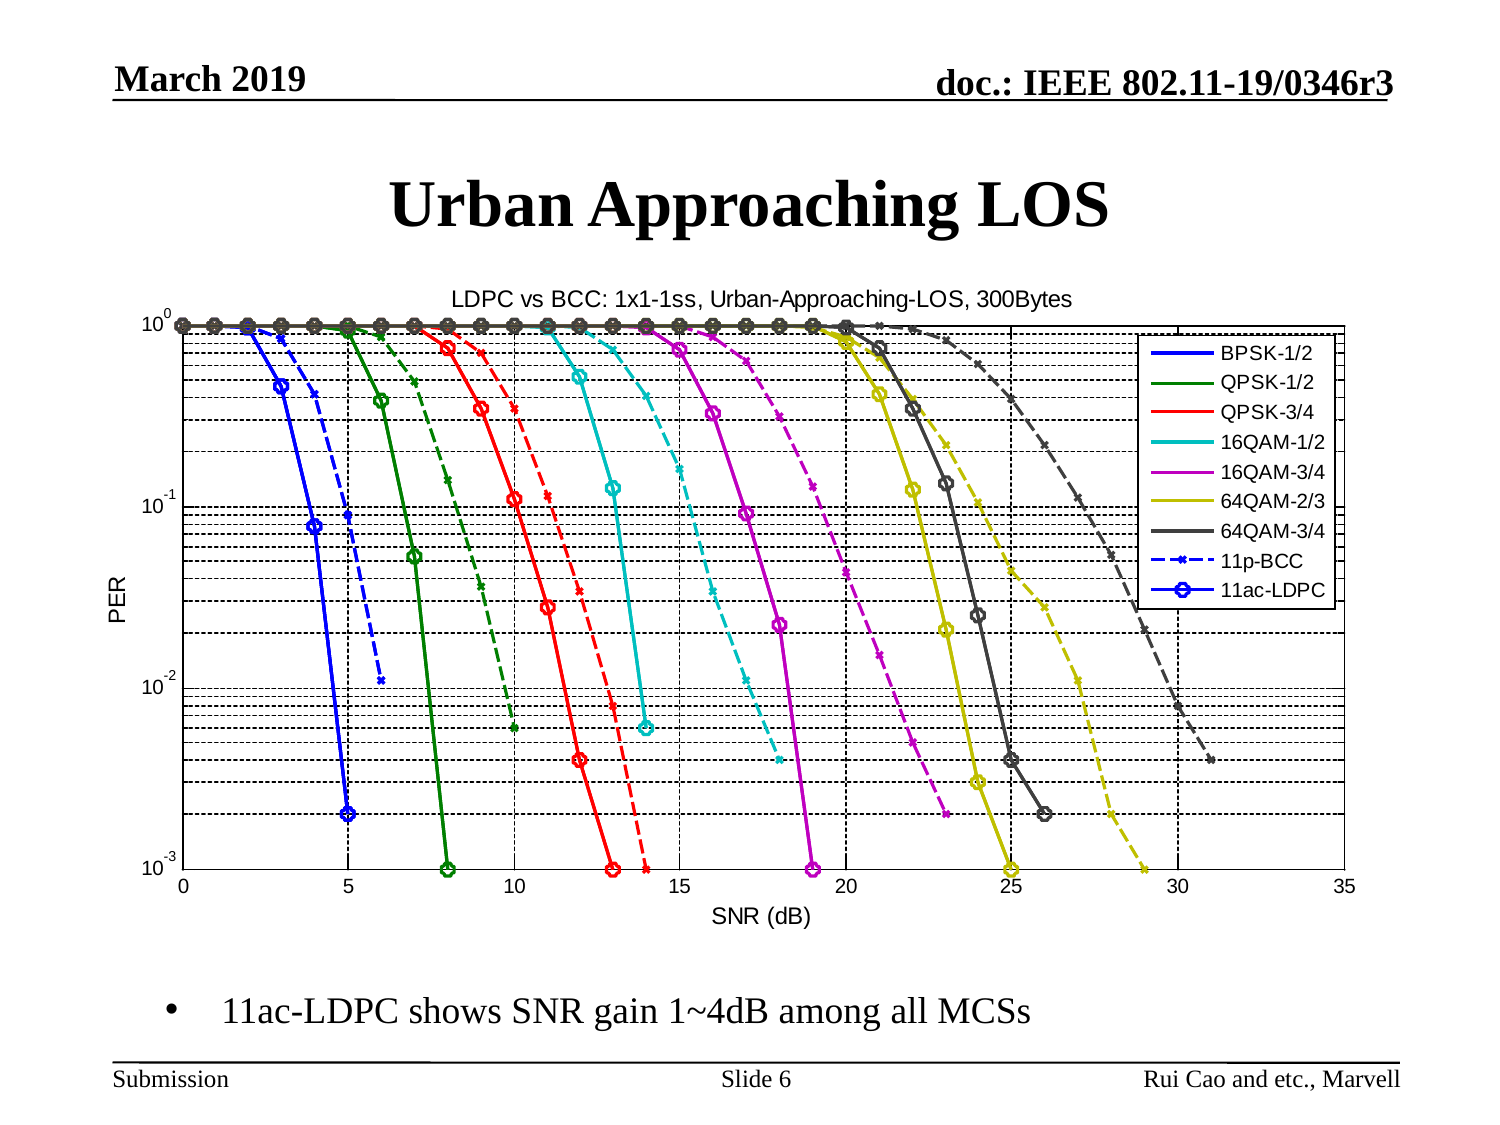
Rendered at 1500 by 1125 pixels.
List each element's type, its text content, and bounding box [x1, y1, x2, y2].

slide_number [114, 54, 423, 100]
title Urban Approaching LOS [112, 112, 1388, 273]
picture [0, 274, 1488, 944]
slide_number Slide 6 [712, 1061, 800, 1123]
footer Rui Cao and etc., Marvell [878, 1061, 1402, 1093]
text_box 11ac-LDPC shows SNR gain 1~4dB among all MCSs [150, 978, 1405, 1050]
